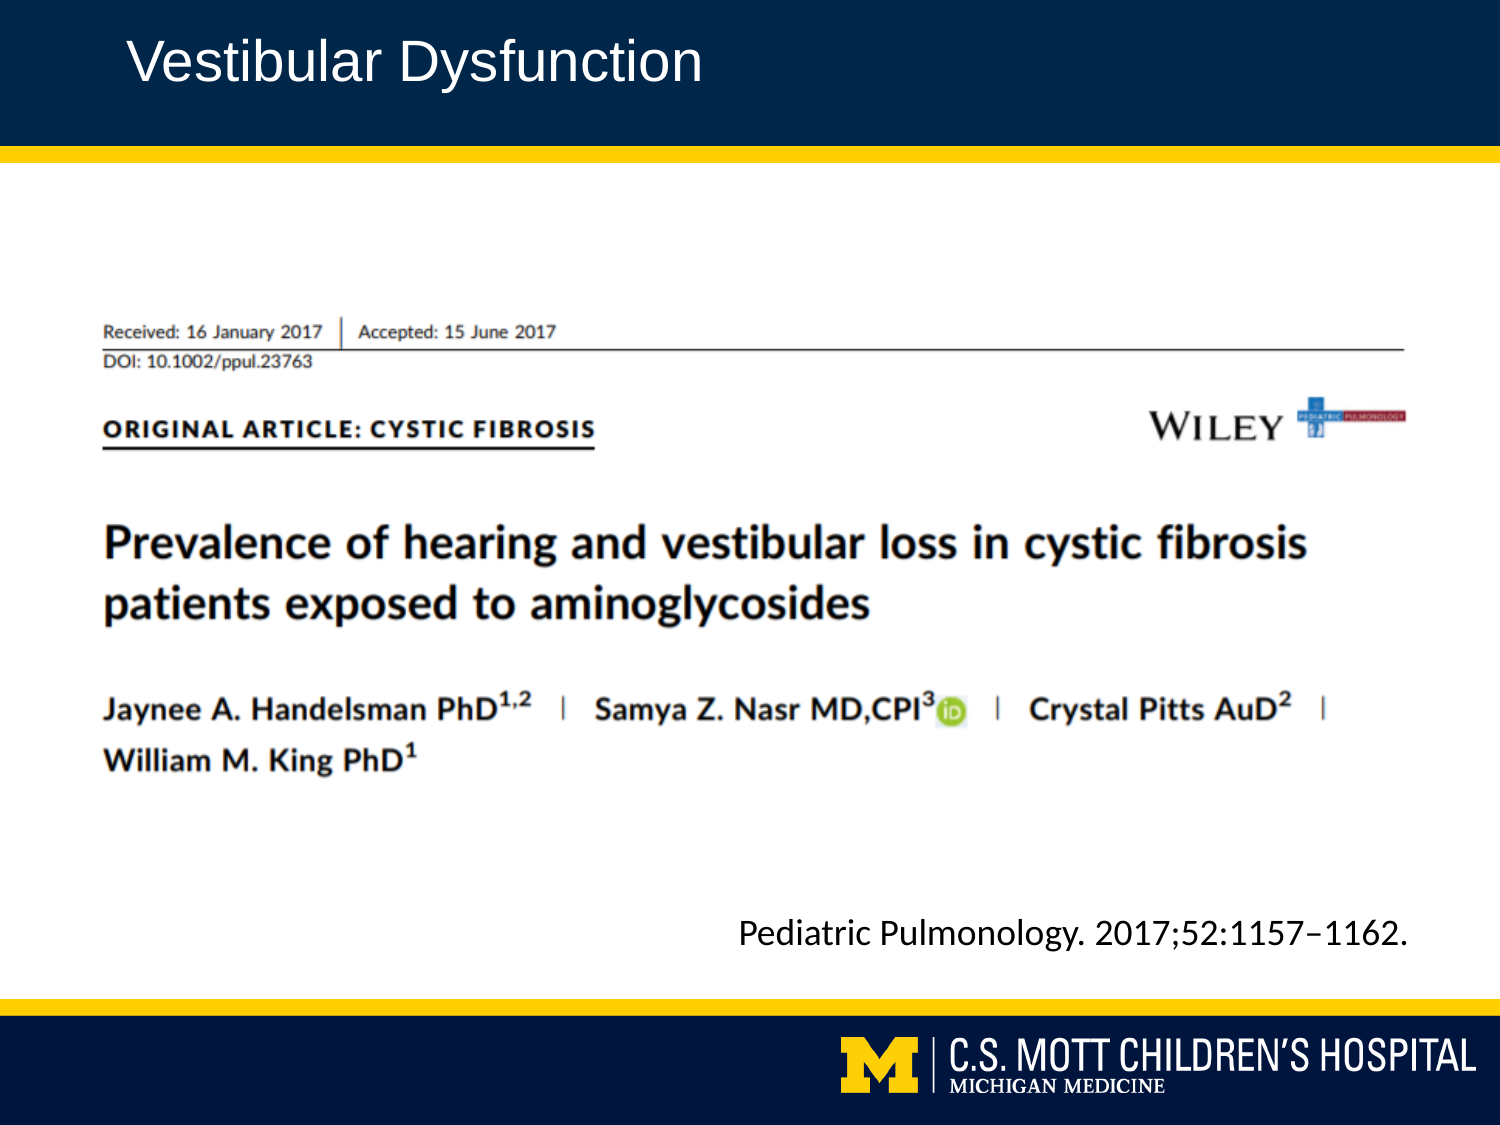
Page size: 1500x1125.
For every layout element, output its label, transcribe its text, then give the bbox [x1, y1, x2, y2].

text_box Pediatric Pulmonology. 2017;52:1157–1162. [723, 900, 1425, 961]
picture [0, 0, 1500, 163]
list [16, 281, 1429, 833]
picture [841, 1037, 1476, 1093]
picture [0, 999, 1500, 1015]
list Vestibular Dysfunction [111, 15, 1348, 124]
